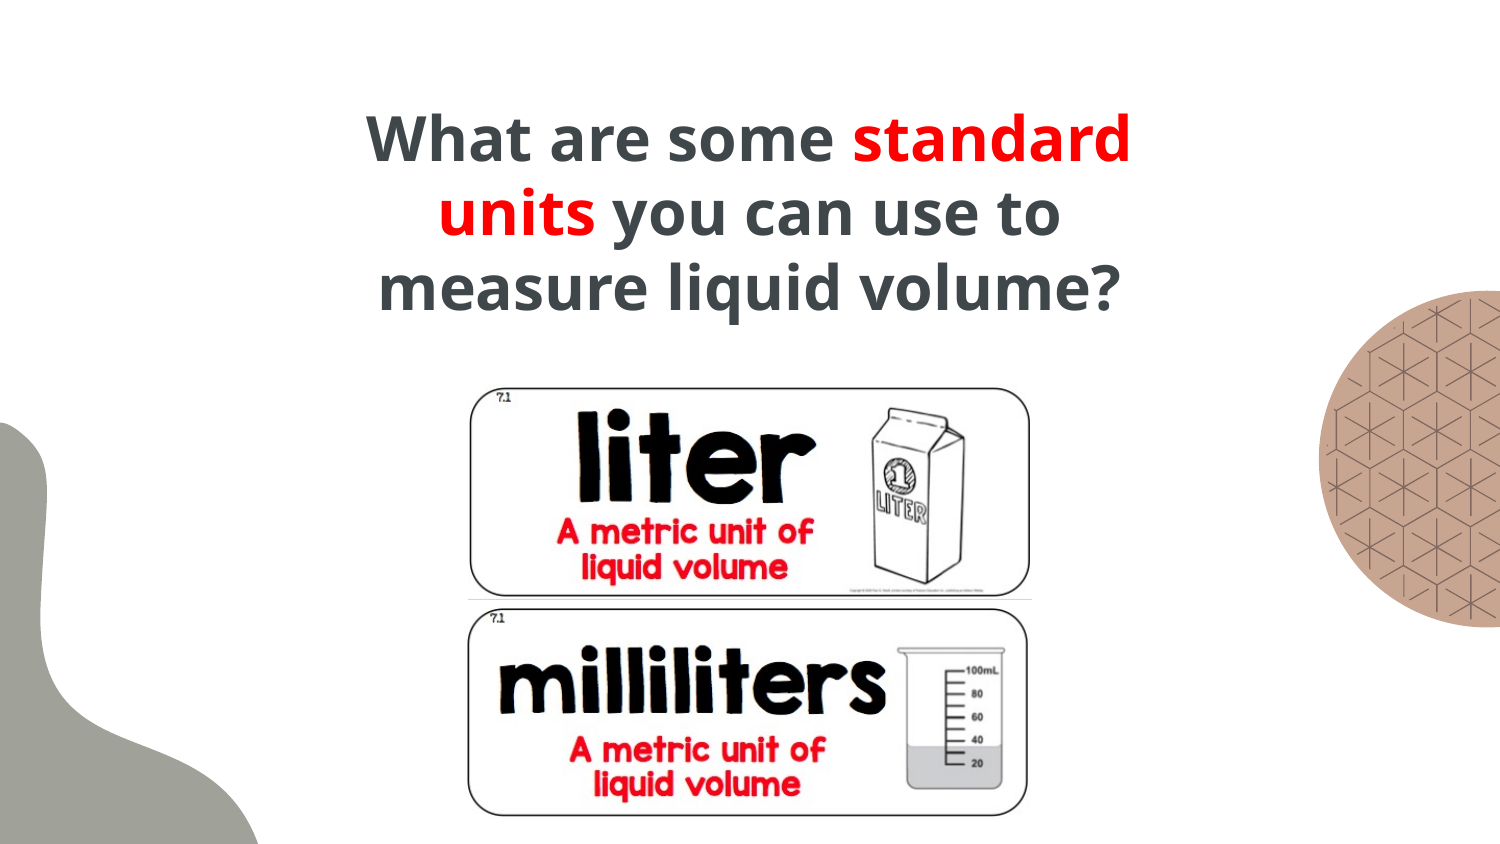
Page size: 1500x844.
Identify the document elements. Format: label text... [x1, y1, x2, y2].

picture [468, 384, 1032, 600]
text_box What are some standard units you can use to measure liquid volume? [343, 89, 1157, 339]
picture [464, 606, 1032, 820]
